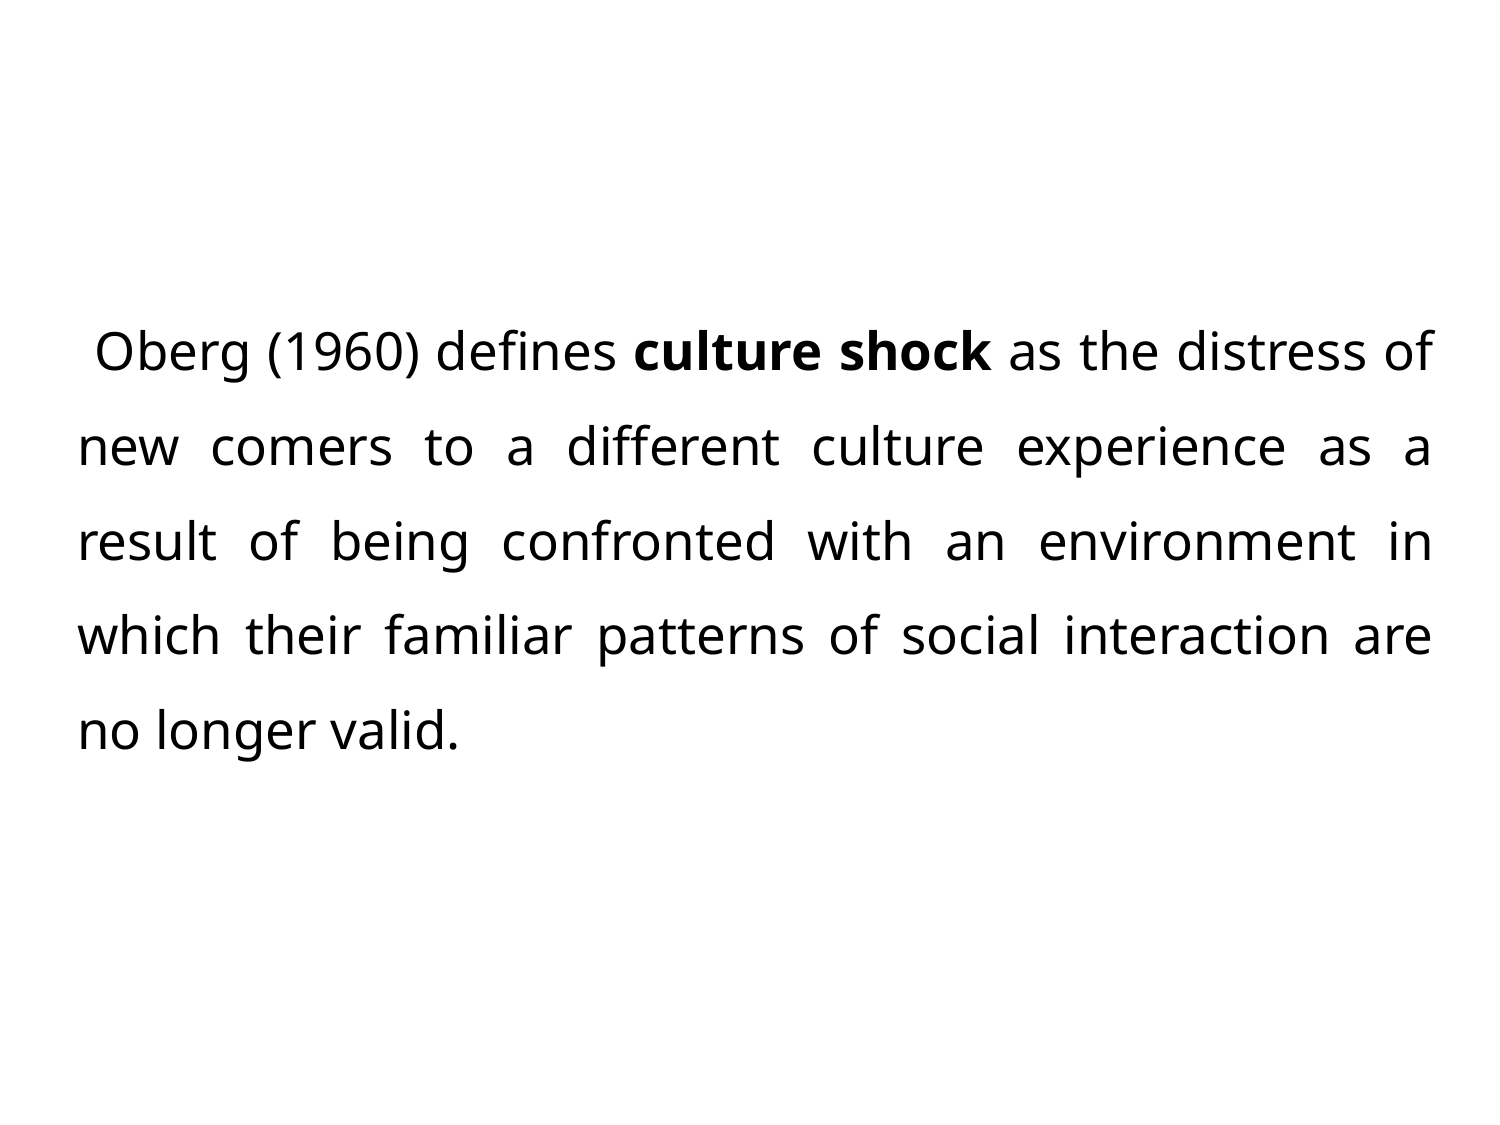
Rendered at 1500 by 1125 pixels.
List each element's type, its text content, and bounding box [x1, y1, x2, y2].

list Oberg (1960) defines culture shock as the distress of new comers to a different culture experience as a result of being confronted with an environment in which their familiar patterns of social interaction are no longer valid. [17, 278, 1449, 835]
